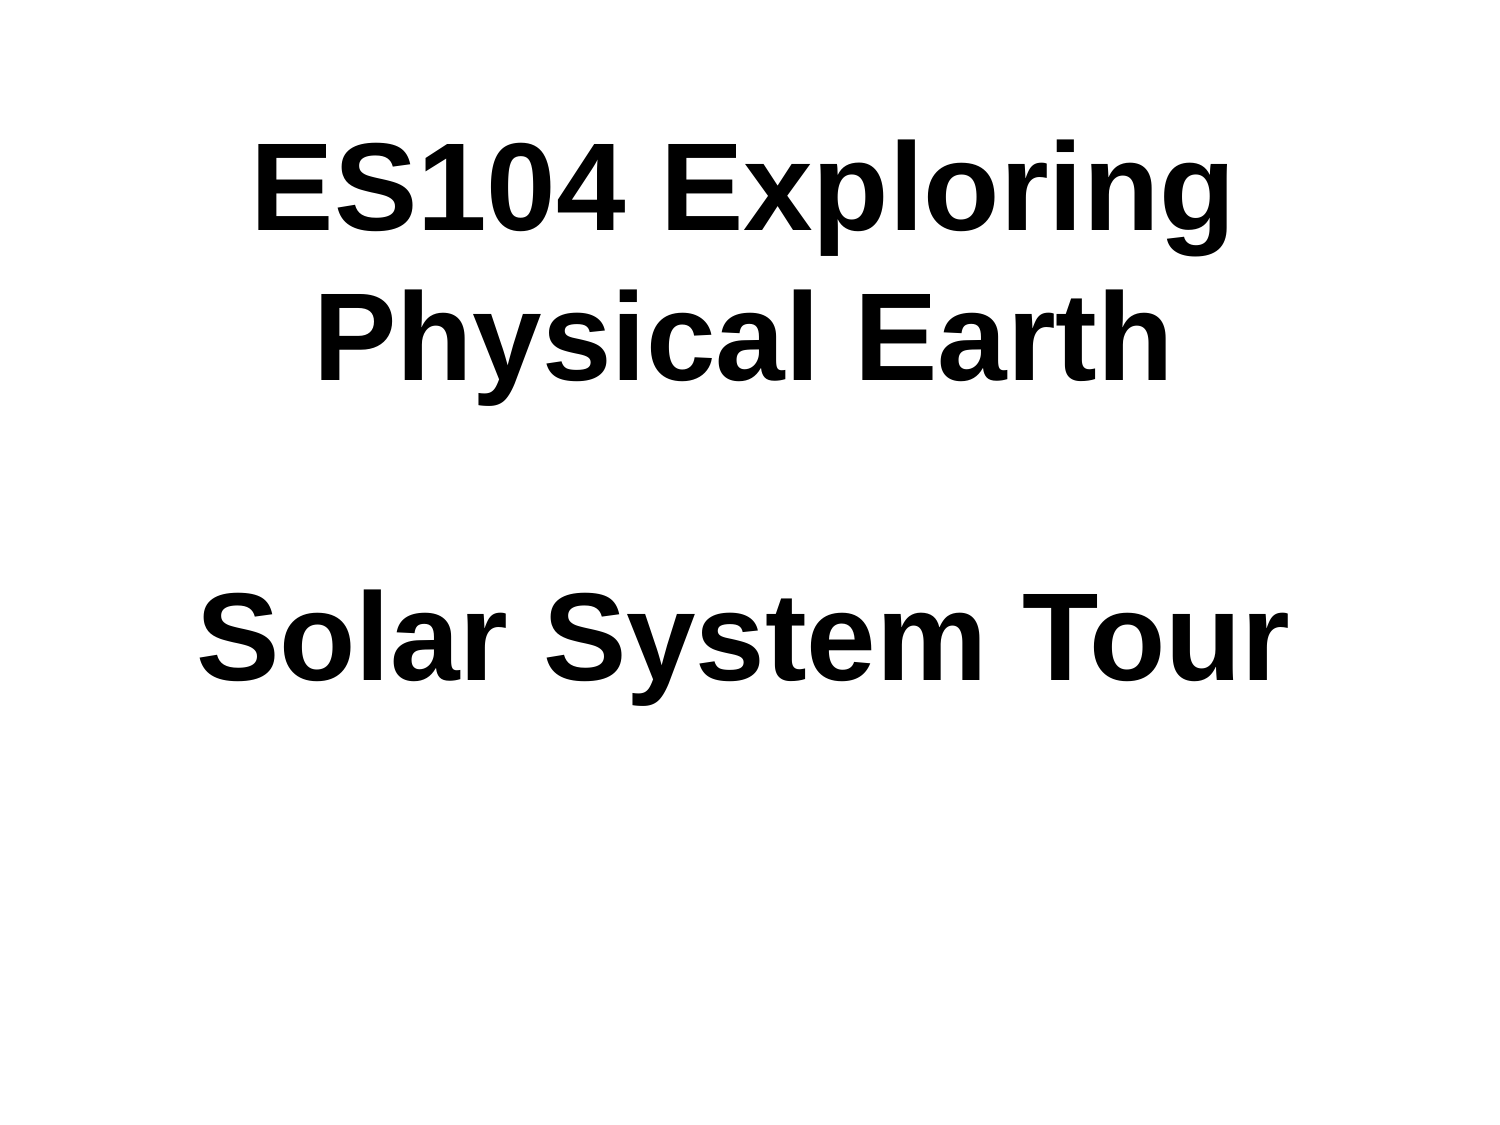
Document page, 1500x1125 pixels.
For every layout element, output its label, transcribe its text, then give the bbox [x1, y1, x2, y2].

title ES104 Exploring Physical Earth Solar System Tour [24, 337, 1463, 713]
